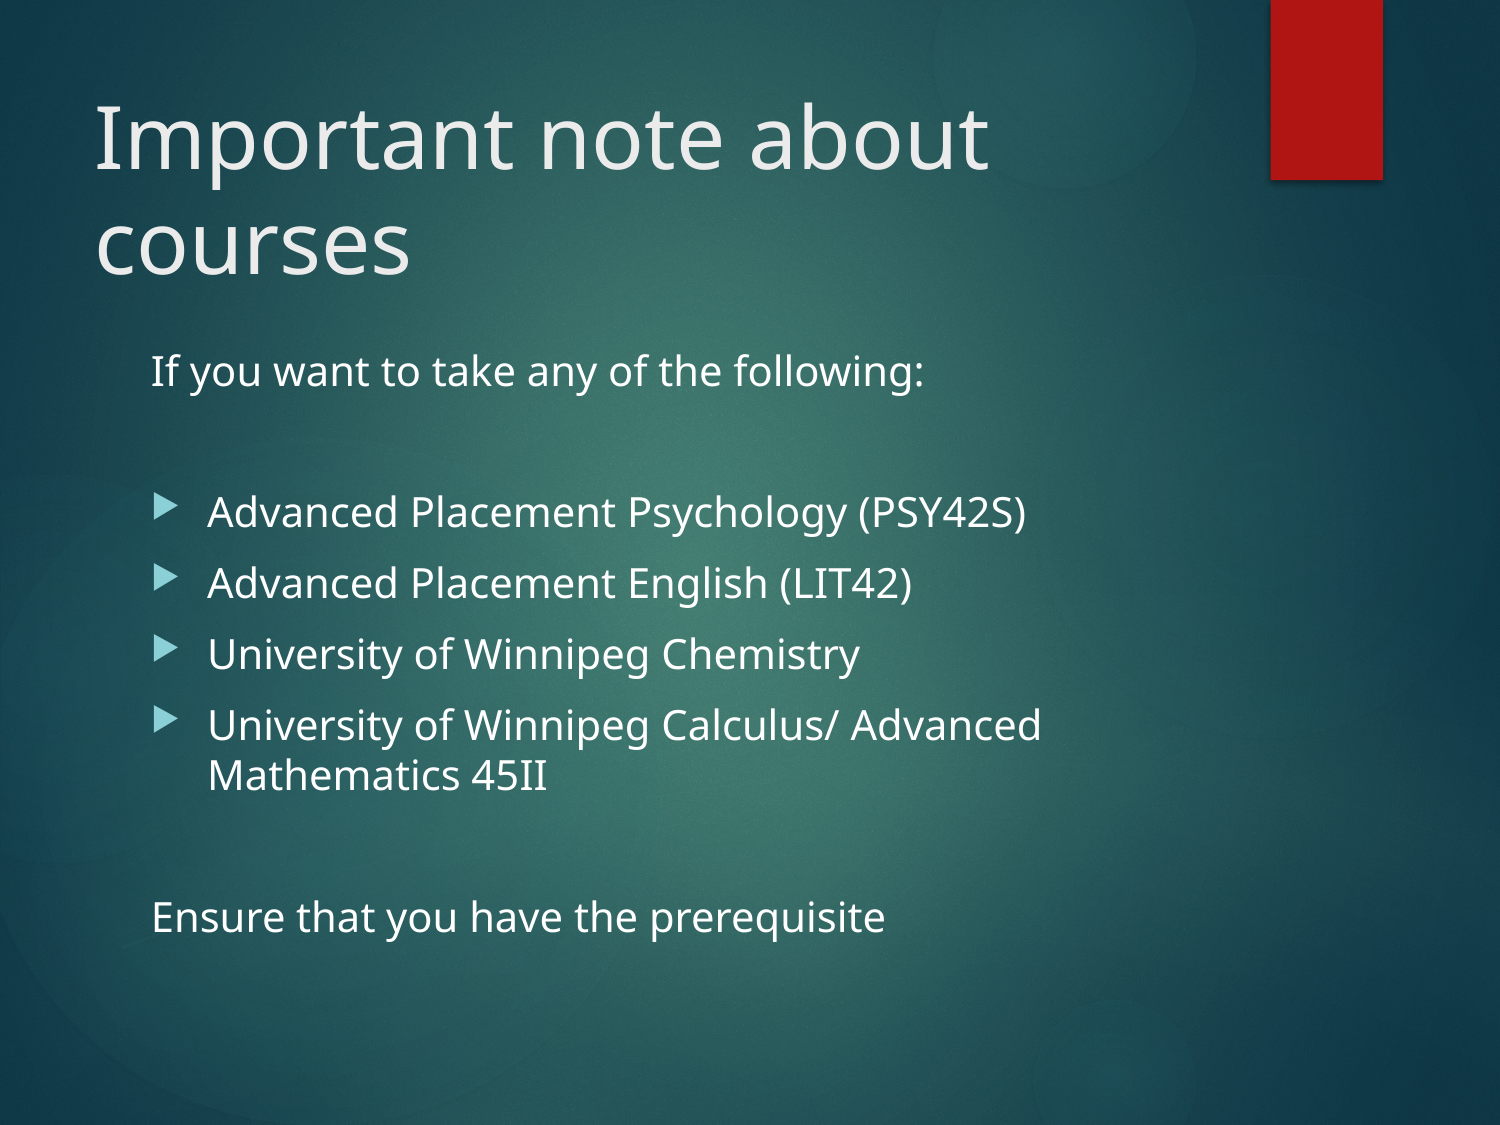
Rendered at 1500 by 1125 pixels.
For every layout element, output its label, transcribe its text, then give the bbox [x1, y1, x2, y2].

list If you want to take any of the following: Advanced Placement Psychology (PSY42S) Advanced Placement English (LIT42) University of Winnipeg Chemistry University of Winnipeg Calculus/ Advanced Mathematics 45II Ensure that you have the prerequisite [135, 336, 1237, 1025]
title Important note about courses [79, 74, 1237, 304]
